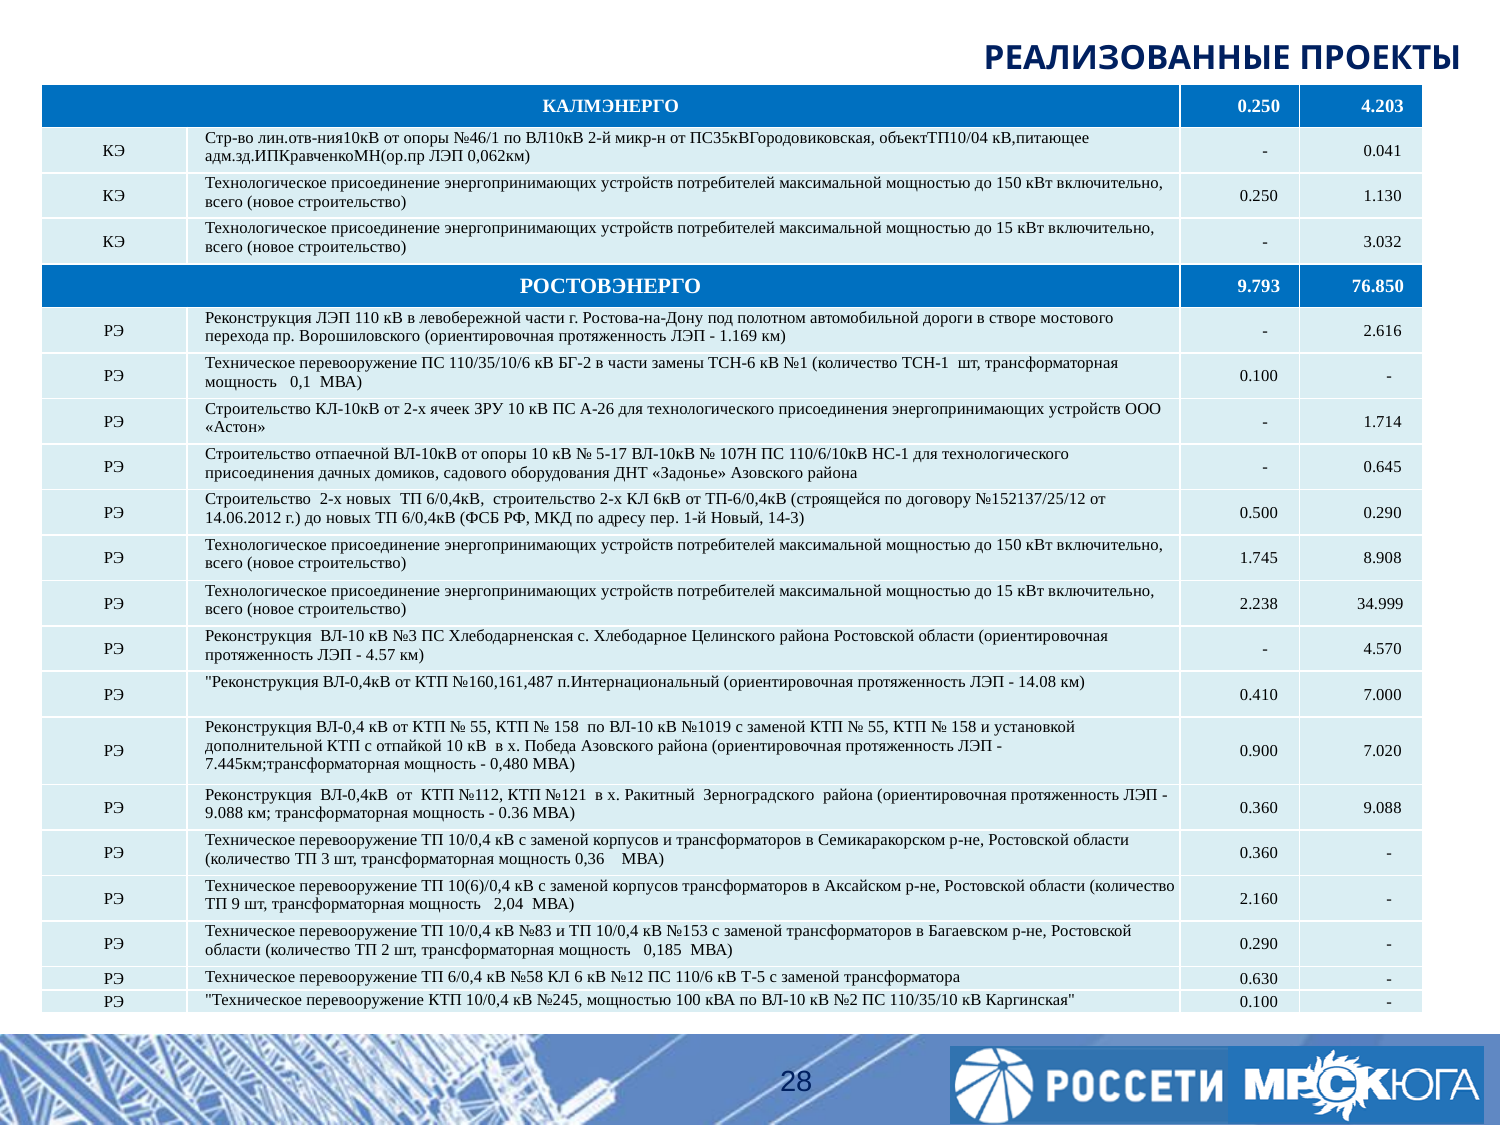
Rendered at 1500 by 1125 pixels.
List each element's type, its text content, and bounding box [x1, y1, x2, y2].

table_cell - [1181, 627, 1299, 670]
table_cell - [1300, 831, 1422, 875]
table_cell 0.290 [1181, 922, 1299, 966]
table_cell РЭ [42, 991, 186, 1012]
table_cell РЭ [42, 876, 186, 920]
table_cell Технологическое присоединение энергопринимающих устройств потребителей максимальной мощностью до 15 кВт включительно, всего (новое строительство) [188, 581, 1179, 625]
table_cell РЭ [42, 399, 186, 443]
table_cell 0.410 [1181, 672, 1299, 716]
table_cell 0.360 [1181, 785, 1299, 829]
table_cell 7.020 [1300, 718, 1422, 784]
table_cell Реконструкция ВЛ-0,4 кВ от КТП № 55, КТП № 158 по ВЛ-10 кВ №1019 с заменой КТП № 55, КТП № 158 и установкой дополнительной КТП с отпайкой 10 кВ в х. Победа Азовского района (ориентировочная протяженность ЛЭП - 7.445км;трансформаторная мощность - 0,480 МВА) [188, 718, 1179, 784]
table_cell Техническое перевооружение ПС 110/35/10/6 кВ БГ-2 в части замены ТСН-6 кВ №1 (количество ТСН-1 шт, трансформаторная мощность 0,1 МВА) [188, 354, 1179, 398]
table_cell 0.360 [1181, 831, 1299, 875]
table_cell 0.100 [1181, 991, 1299, 1012]
table_cell 2.238 [1181, 581, 1299, 625]
table_cell РЭ [42, 627, 186, 670]
table_cell 76.850 [1300, 265, 1422, 307]
table_cell 0.100 [1181, 354, 1299, 398]
table_cell 9.088 [1300, 785, 1422, 829]
table_cell КЭ [42, 174, 186, 217]
table_cell - [1300, 922, 1422, 966]
table_cell 34.999 [1300, 581, 1422, 625]
table_cell - [1181, 445, 1299, 489]
table_cell - [1300, 876, 1422, 920]
table_cell 4.570 [1300, 627, 1422, 670]
table_cell КЭ [42, 219, 186, 263]
table_cell - [1181, 399, 1299, 443]
table_cell - [1181, 128, 1299, 172]
table_cell 0.041 [1300, 128, 1422, 172]
table_cell - [1300, 354, 1422, 398]
table_cell Технологическое присоединение энергопринимающих устройств потребителей максимальной мощностью до 150 кВт включительно, всего (новое строительство) [188, 174, 1179, 217]
table_cell КЭ [42, 128, 186, 172]
table_cell Реконструкция ВЛ-0,4кВ от КТП №112, КТП №121 в х. Ракитный Зерноградского района (ориентировочная протяженность ЛЭП - 9.088 км; трансформаторная мощность - 0.36 МВА) [188, 785, 1179, 829]
table_cell 0.630 [1181, 967, 1299, 989]
table_cell - [1181, 219, 1299, 263]
table_cell Реконструкция ВЛ-10 кВ №3 ПС Хлебодарненская с. Хлебодарное Целинского района Ростовской области (ориентировочная протяженность ЛЭП - 4.57 км) [188, 627, 1179, 670]
table_cell РОСТОВЭНЕРГО [42, 265, 1179, 307]
table_cell РЭ [42, 831, 186, 875]
table_cell Техническое перевооружение ТП 10/0,4 кВ №83 и ТП 10/0,4 кВ №153 с заменой трансформаторов в Багаевском р-не, Ростовской области (количество ТП 2 шт, трансформаторная мощность 0,185 МВА) [188, 922, 1179, 966]
table_cell Строительство 2-х новых ТП 6/0,4кВ, строительство 2-х КЛ 6кВ от ТП-6/0,4кВ (строящейся по договору №152137/25/12 от 14.06.2012 г.) до новых ТП 6/0,4кВ (ФСБ РФ, МКД по адресу пер. 1-й Новый, 14-3) [188, 490, 1179, 534]
picture [0, 1034, 1500, 1125]
table_cell - [1300, 991, 1422, 1012]
table_cell - [1300, 967, 1422, 989]
table_cell 3.032 [1300, 219, 1422, 263]
table_cell 0.500 [1181, 490, 1299, 534]
text_box РЕАЛИЗОВАННЫЕ ПРОЕКТЫ [968, 36, 1489, 84]
table_cell Реконструкция ЛЭП 110 кВ в левобережной части г. Ростова-на-Дону под полотном автомобильной дороги в створе мостового перехода пр. Ворошиловского (ориентировочная протяженность ЛЭП - 1.169 км) [188, 308, 1179, 352]
table_cell Строительство КЛ-10кВ от 2-х ячеек ЗРУ 10 кВ ПС А-26 для технологического присоединения энергопринимающих устройств ООО «Астон» [188, 399, 1179, 443]
table_cell 7.000 [1300, 672, 1422, 716]
table_cell "Техническое перевооружение КТП 10/0,4 кВ №245, мощностью 100 кВА по ВЛ-10 кВ №2 ПС 110/35/10 кВ Каргинская" [188, 991, 1179, 1012]
table_cell 0.900 [1181, 718, 1299, 784]
table_cell - [1181, 308, 1299, 352]
table_cell РЭ [42, 490, 186, 534]
table_cell РЭ [42, 967, 186, 989]
table_cell Техническое перевооружение ТП 10/0,4 кВ с заменой корпусов и трансформаторов в Семикаракорском р-не, Ростовской области (количество ТП 3 шт, трансформаторная мощность 0,36 МВА) [188, 831, 1179, 875]
table_cell Технологическое присоединение энергопринимающих устройств потребителей максимальной мощностью до 150 кВт включительно, всего (новое строительство) [188, 536, 1179, 580]
table_cell 8.908 [1300, 536, 1422, 580]
table_cell РЭ [42, 672, 186, 716]
table_cell РЭ [42, 922, 186, 966]
table_cell 1.130 [1300, 174, 1422, 217]
table_cell 0.250 [1181, 174, 1299, 217]
table_cell Техническое перевооружение ТП 6/0,4 кВ №58 КЛ 6 кВ №12 ПС 110/6 кВ Т-5 с заменой трансформатора [188, 967, 1179, 989]
table_cell РЭ [42, 308, 186, 352]
table_cell 0.645 [1300, 445, 1422, 489]
table_cell РЭ [42, 785, 186, 829]
table_cell Строительство отпаечной ВЛ-10кВ от опоры 10 кВ № 5-17 ВЛ-10кВ № 107Н ПС 110/6/10кВ НС-1 для технологического присоединения дачных домиков, садового оборудования ДНТ «Задонье» Азовского района [188, 445, 1179, 489]
table_header КАЛМЭНЕРГО [42, 85, 1179, 127]
table_cell РЭ [42, 536, 186, 580]
table_cell РЭ [42, 718, 186, 784]
table_cell РЭ [42, 445, 186, 489]
table_cell РЭ [42, 354, 186, 398]
table_cell 2.616 [1300, 308, 1422, 352]
table_cell Техническое перевооружение ТП 10(6)/0,4 кВ с заменой корпусов трансформаторов в Аксайском р-не, Ростовской области (количество ТП 9 шт, трансформаторная мощность 2,04 МВА) [188, 876, 1179, 920]
table_cell "Реконструкция ВЛ-0,4кВ от КТП №160,161,487 п.Интернациональный (ориентировочная протяженность ЛЭП - 14.08 км) [188, 672, 1179, 716]
table_cell 1.714 [1300, 399, 1422, 443]
table_cell 9.793 [1181, 265, 1299, 307]
table_cell 0.290 [1300, 490, 1422, 534]
table_cell РЭ [42, 581, 186, 625]
table_header 0.250 [1181, 85, 1299, 127]
table_cell Технологическое присоединение энергопринимающих устройств потребителей максимальной мощностью до 15 кВт включительно, всего (новое строительство) [188, 219, 1179, 263]
table_header 4.203 [1300, 85, 1422, 127]
table_cell 1.745 [1181, 536, 1299, 580]
table_cell Стр-во лин.отв-ния10кВ от опоры №46/1 по ВЛ10кВ 2-й микр-н от ПС35кВГородовиковская, объектТП10/04 кВ,питающее адм.зд.ИПКравченкоМН(ор.пр ЛЭП 0,062км) [188, 128, 1179, 172]
table_cell 2.160 [1181, 876, 1299, 920]
